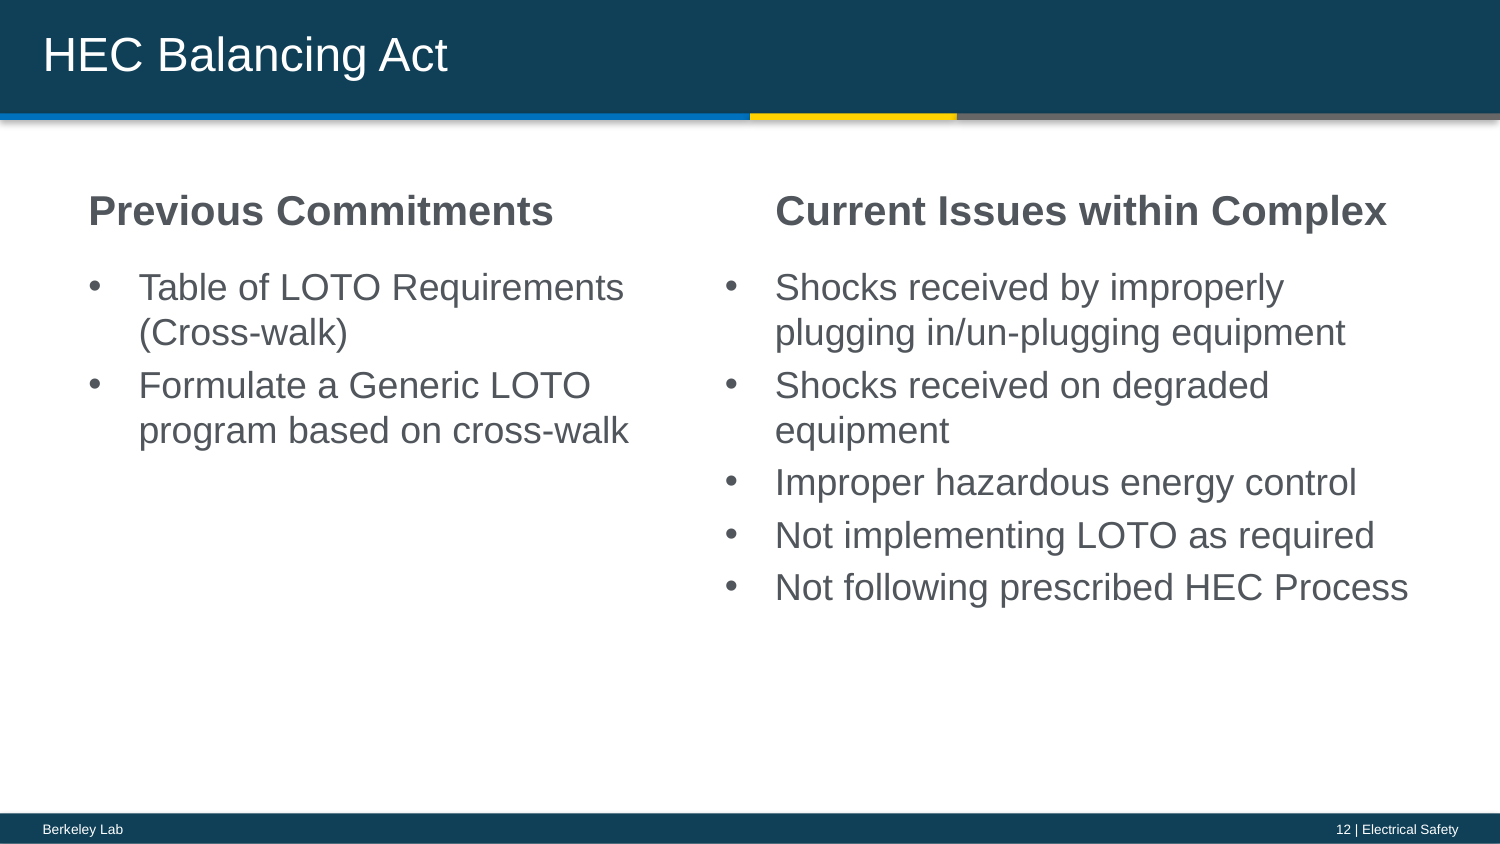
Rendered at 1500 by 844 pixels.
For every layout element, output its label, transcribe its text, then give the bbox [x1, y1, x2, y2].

list Shocks received by improperly plugging in/un-plugging equipment Shocks received on degraded equipment Improper hazardous energy control Not implementing LOTO as required Not following prescribed HEC Process [711, 256, 1425, 796]
list Current Issues within Complex [761, 162, 1425, 241]
title HEC Balancing Act [29, 0, 1282, 111]
list Table of LOTO Requirements (Cross-walk) Formulate a Generic LOTO program based on cross-walk [75, 256, 690, 796]
list Previous Commitments [75, 162, 681, 241]
